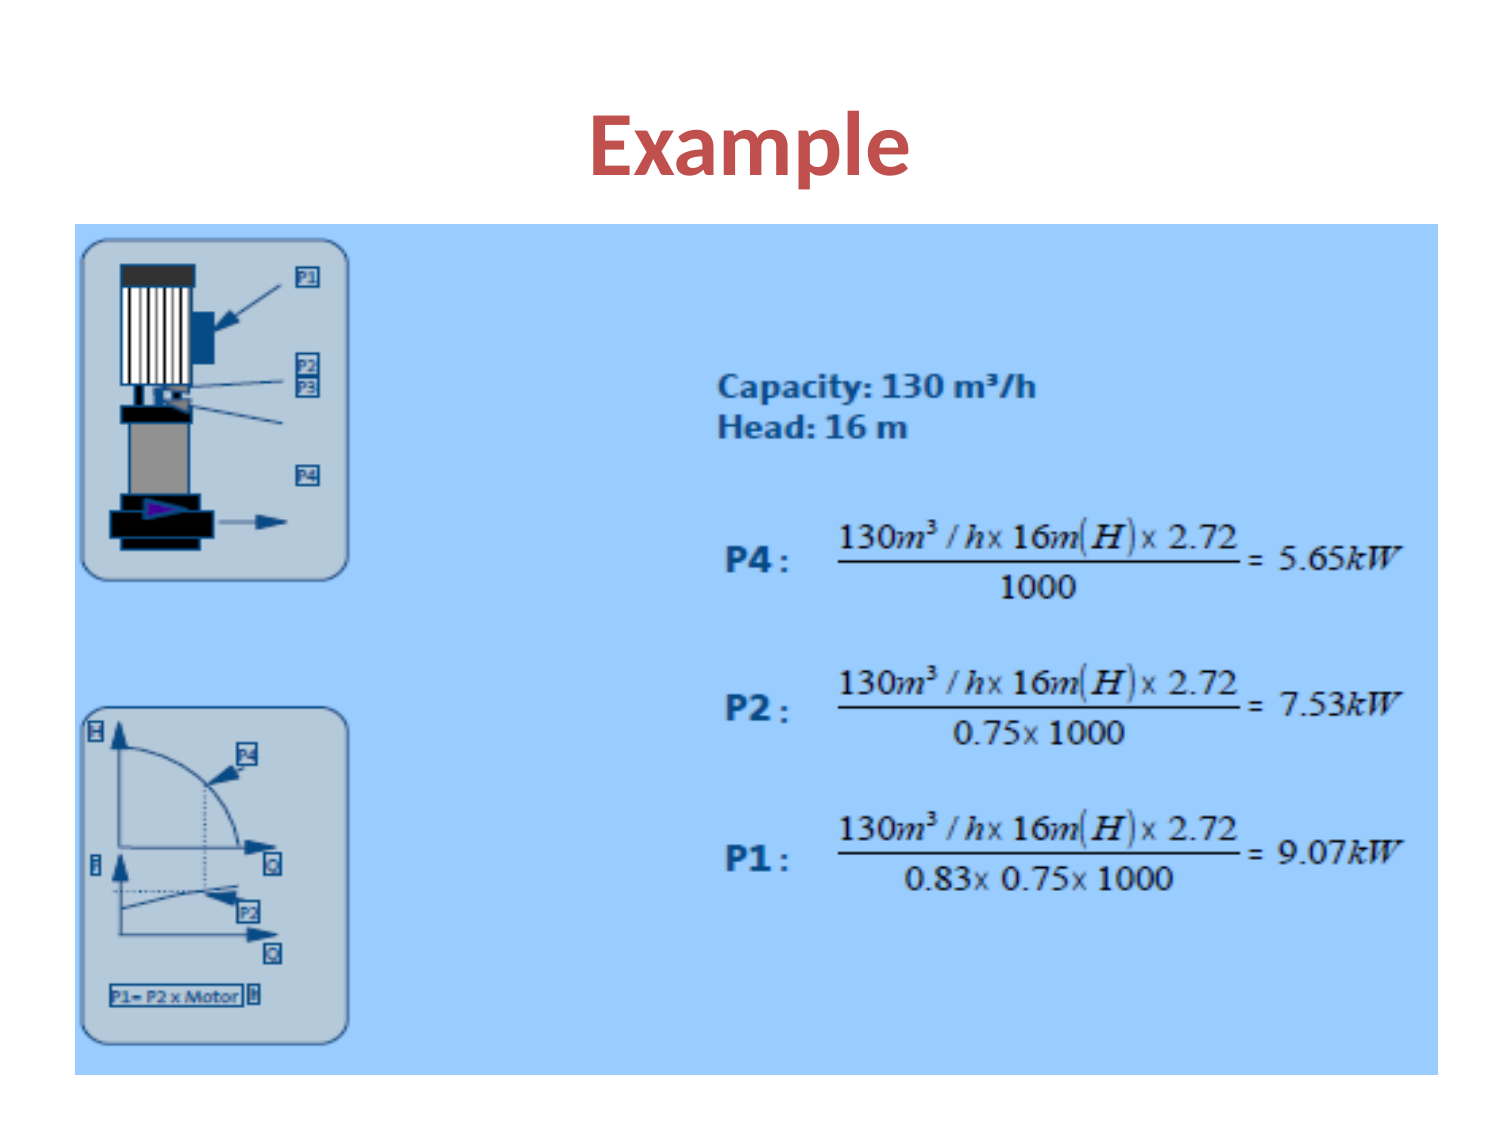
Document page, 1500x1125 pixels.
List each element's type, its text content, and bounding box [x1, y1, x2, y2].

picture [74, 224, 1438, 1076]
title Example [75, 45, 1425, 223]
